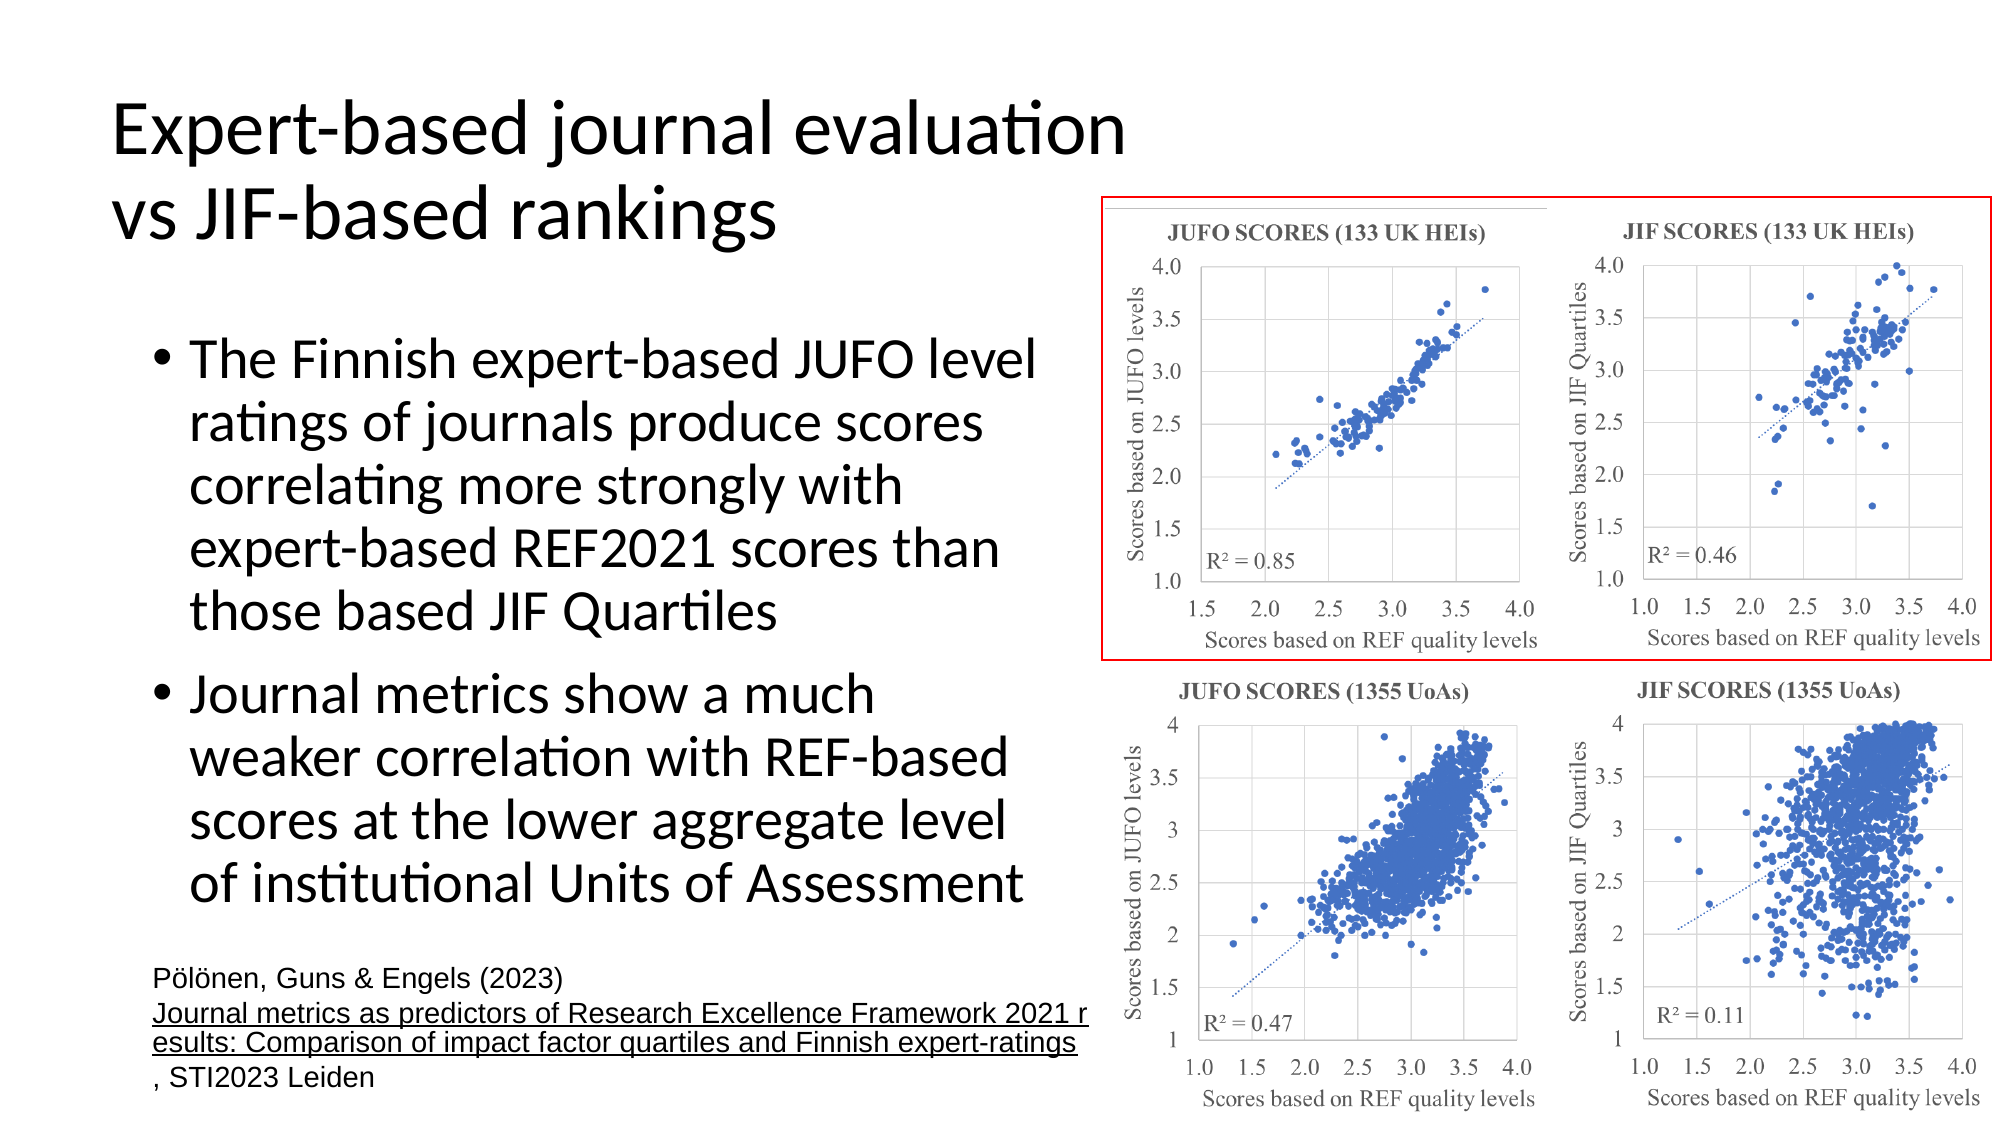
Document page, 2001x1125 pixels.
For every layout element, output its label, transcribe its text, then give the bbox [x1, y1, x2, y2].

list The Finnish expert-based JUFO level ratings of journals produce scores correlating more strongly with expert-based REF2021 scores than those based JIF Quartiles Journal metrics show a much weaker correlation with REF-based scores at the lower aggregate level of institutional Units of Assessment [137, 320, 1055, 985]
text_box Pölönen, Guns & Engels (2023) Journal metrics as predictors of Research Excellence Framework 2021 results: Comparison of impact factor quartiles and Finnish expert-ratings, STI2023 Leiden [137, 951, 1097, 1072]
text_box [1102, 197, 1991, 207]
picture [1102, 207, 1992, 1125]
title Expert-based journal evaluation vs JIF-based rankings [96, 77, 1218, 266]
